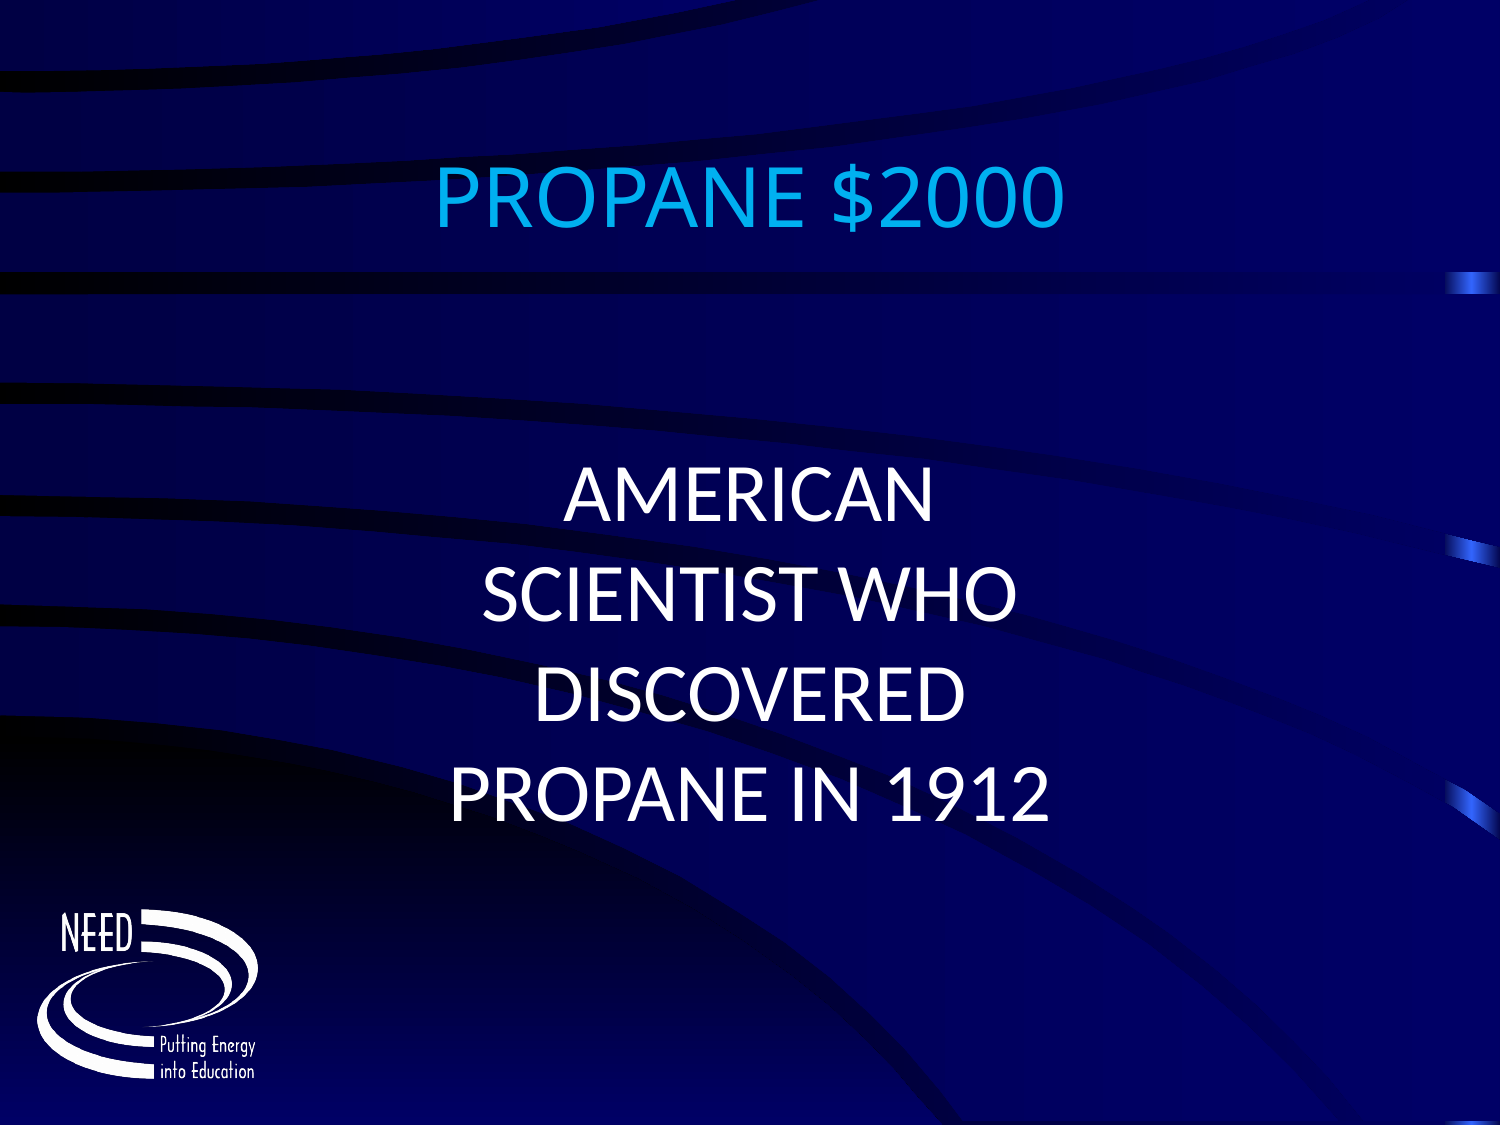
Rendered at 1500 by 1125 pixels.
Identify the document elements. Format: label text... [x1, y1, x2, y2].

text_box AMERICAN SCIENTIST WHO DISCOVERED PROPANE IN 1912 [428, 430, 1072, 846]
picture [37, 909, 258, 1079]
title PROPANE $2000 [112, 99, 1388, 288]
